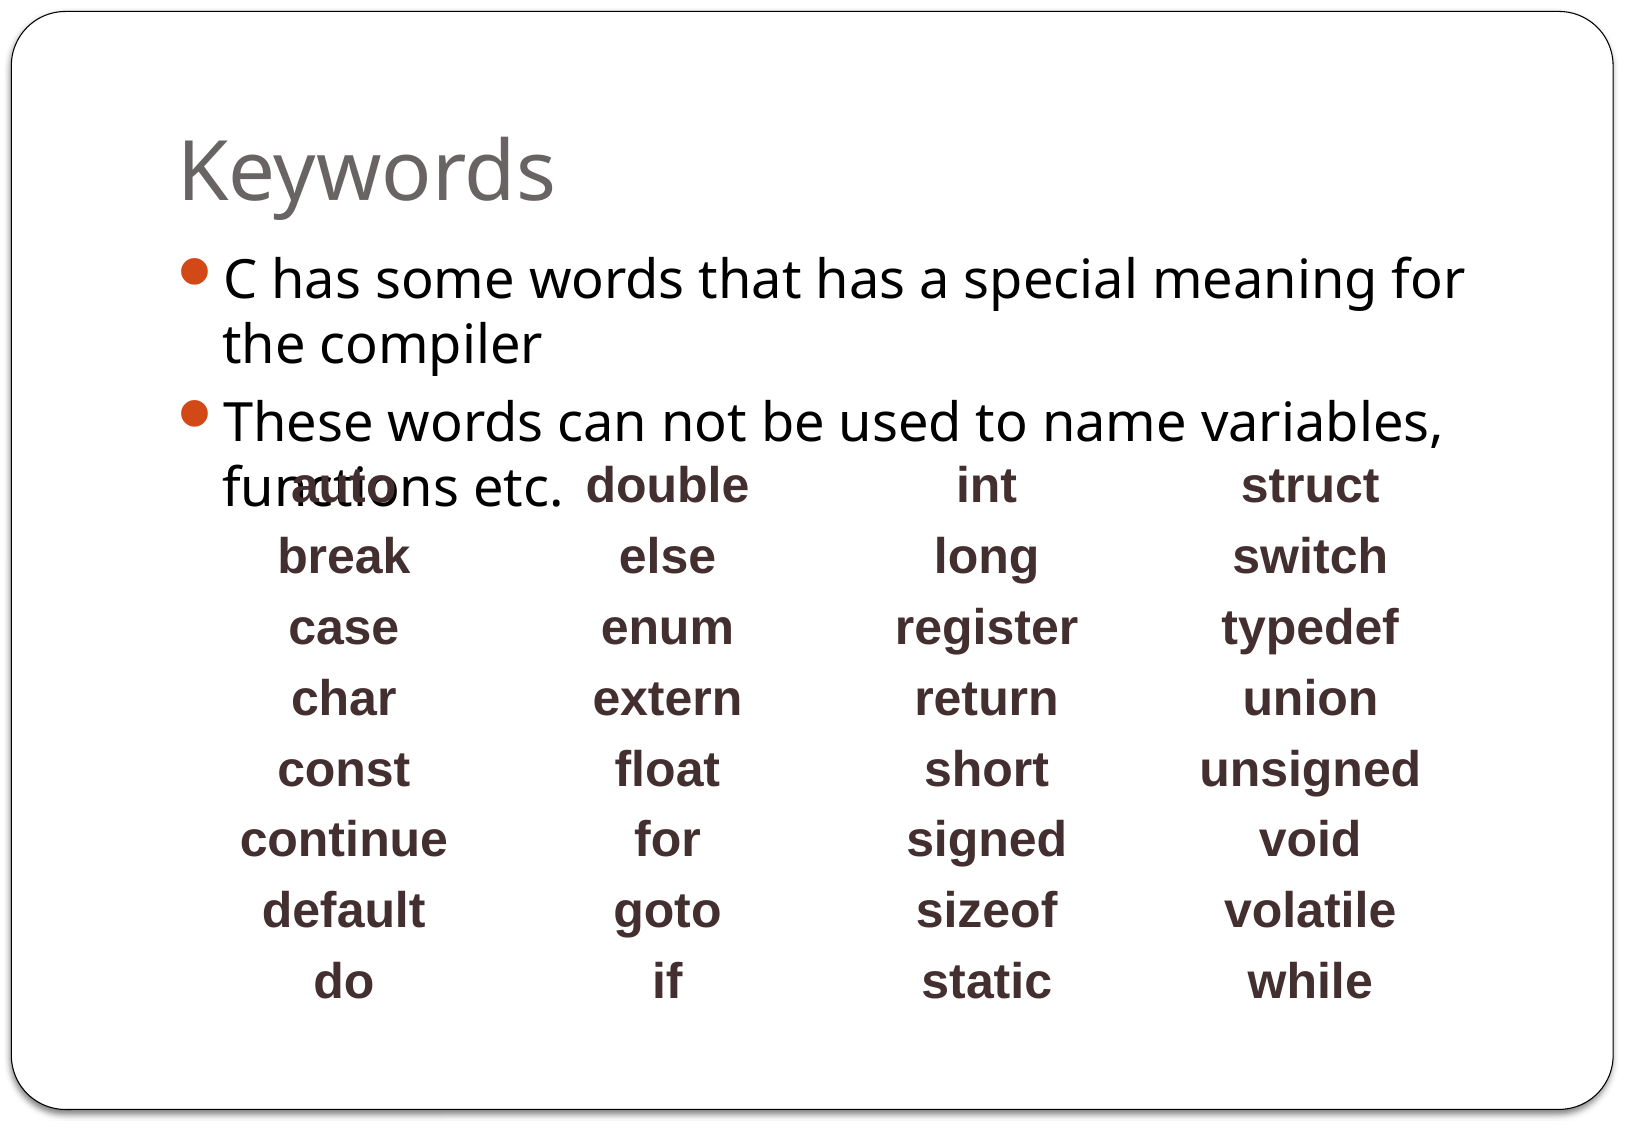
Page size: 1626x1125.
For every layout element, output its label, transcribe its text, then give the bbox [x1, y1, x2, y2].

table_cell typedef [1137, 592, 1470, 662]
table_cell long [822, 521, 1137, 592]
table_cell default [175, 875, 499, 946]
table_cell float [499, 733, 822, 804]
table_cell return [822, 662, 1137, 733]
table_cell signed [822, 804, 1137, 875]
table_cell do [175, 946, 499, 1016]
table_cell case [175, 592, 499, 662]
table_cell else [499, 521, 822, 592]
title Keywords [162, 45, 1544, 233]
table_cell unsigned [1137, 733, 1470, 804]
table_cell void [1137, 804, 1470, 875]
table_cell union [1137, 662, 1470, 733]
table_cell static [822, 946, 1137, 1016]
table_cell extern [499, 662, 822, 733]
table_cell if [499, 946, 822, 1016]
table_cell for [499, 804, 822, 875]
table_header int [822, 450, 1137, 521]
table_cell break [175, 521, 499, 592]
table_cell short [822, 733, 1137, 804]
table_header struct [1137, 450, 1470, 521]
table_cell enum [499, 592, 822, 662]
table_cell const [175, 733, 499, 804]
table_cell while [1137, 946, 1470, 1016]
table_cell goto [499, 875, 822, 946]
table_cell sizeof [822, 875, 1137, 946]
table_header auto [175, 450, 499, 521]
table_cell switch [1137, 521, 1470, 592]
table_header double [499, 450, 822, 521]
table_cell register [822, 592, 1137, 662]
table_cell volatile [1137, 875, 1470, 946]
table_cell continue [175, 804, 499, 875]
table_cell char [175, 662, 499, 733]
list C has some words that has a special meaning for the compiler These words can not be used to name variables, functions etc. [162, 237, 1544, 988]
